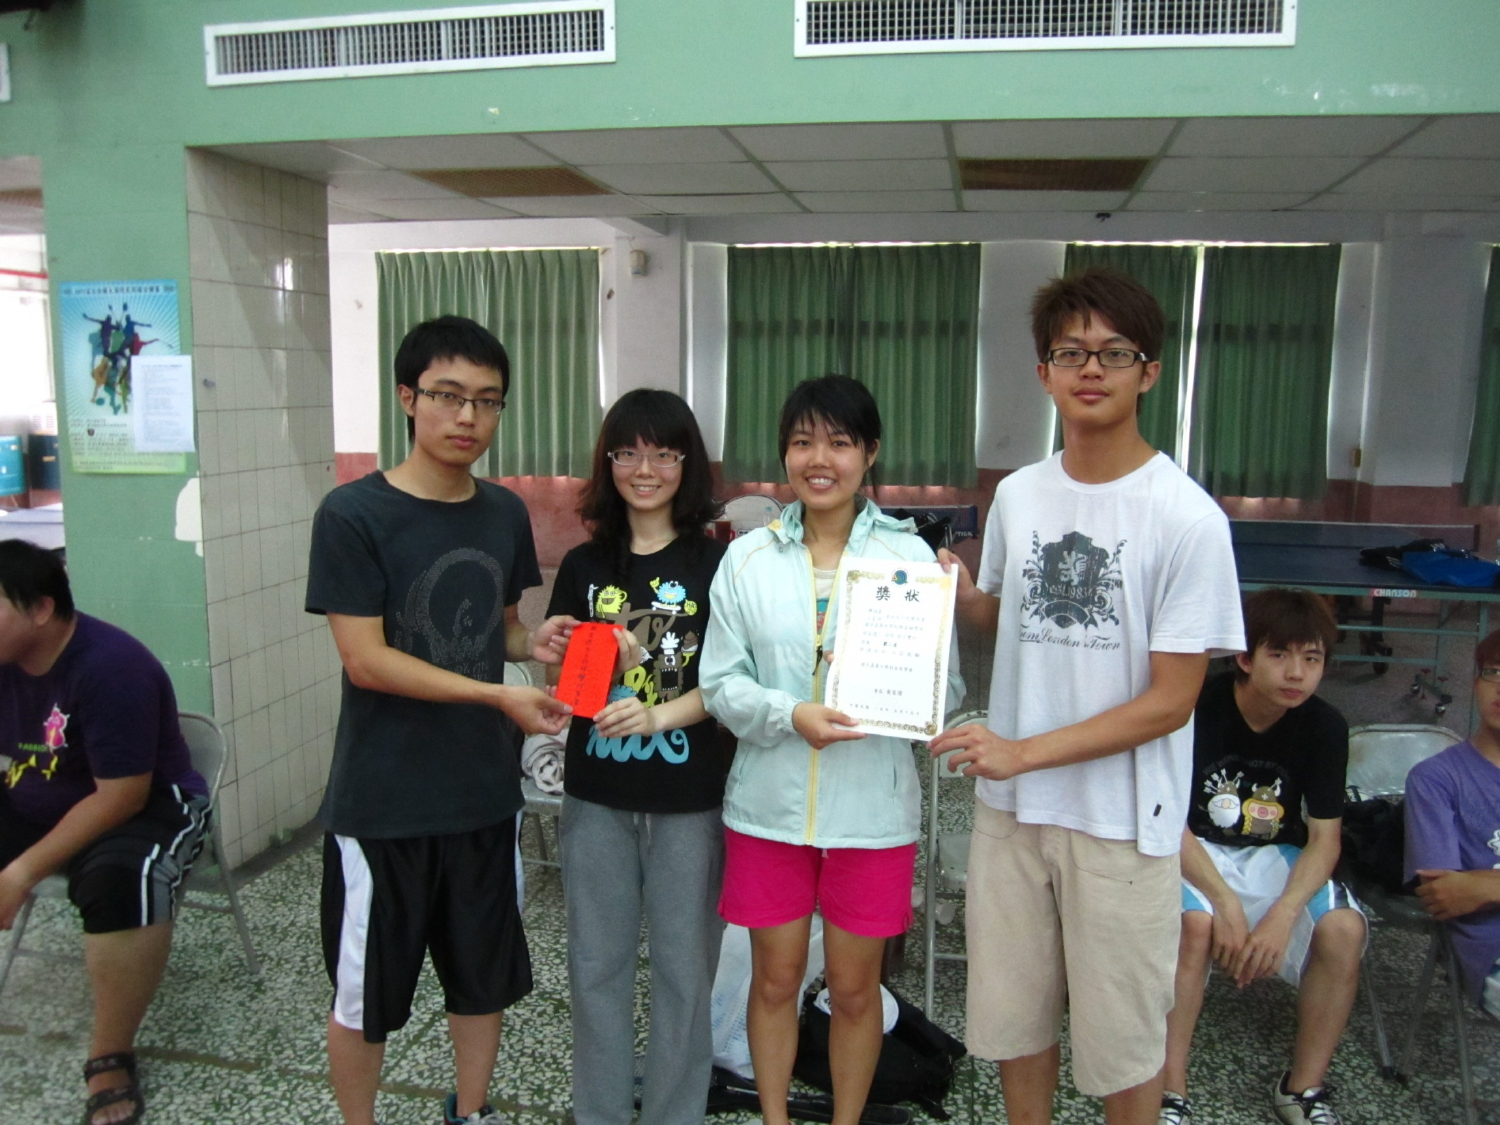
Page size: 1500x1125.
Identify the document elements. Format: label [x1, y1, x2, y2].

list [0, 0, 1500, 1125]
